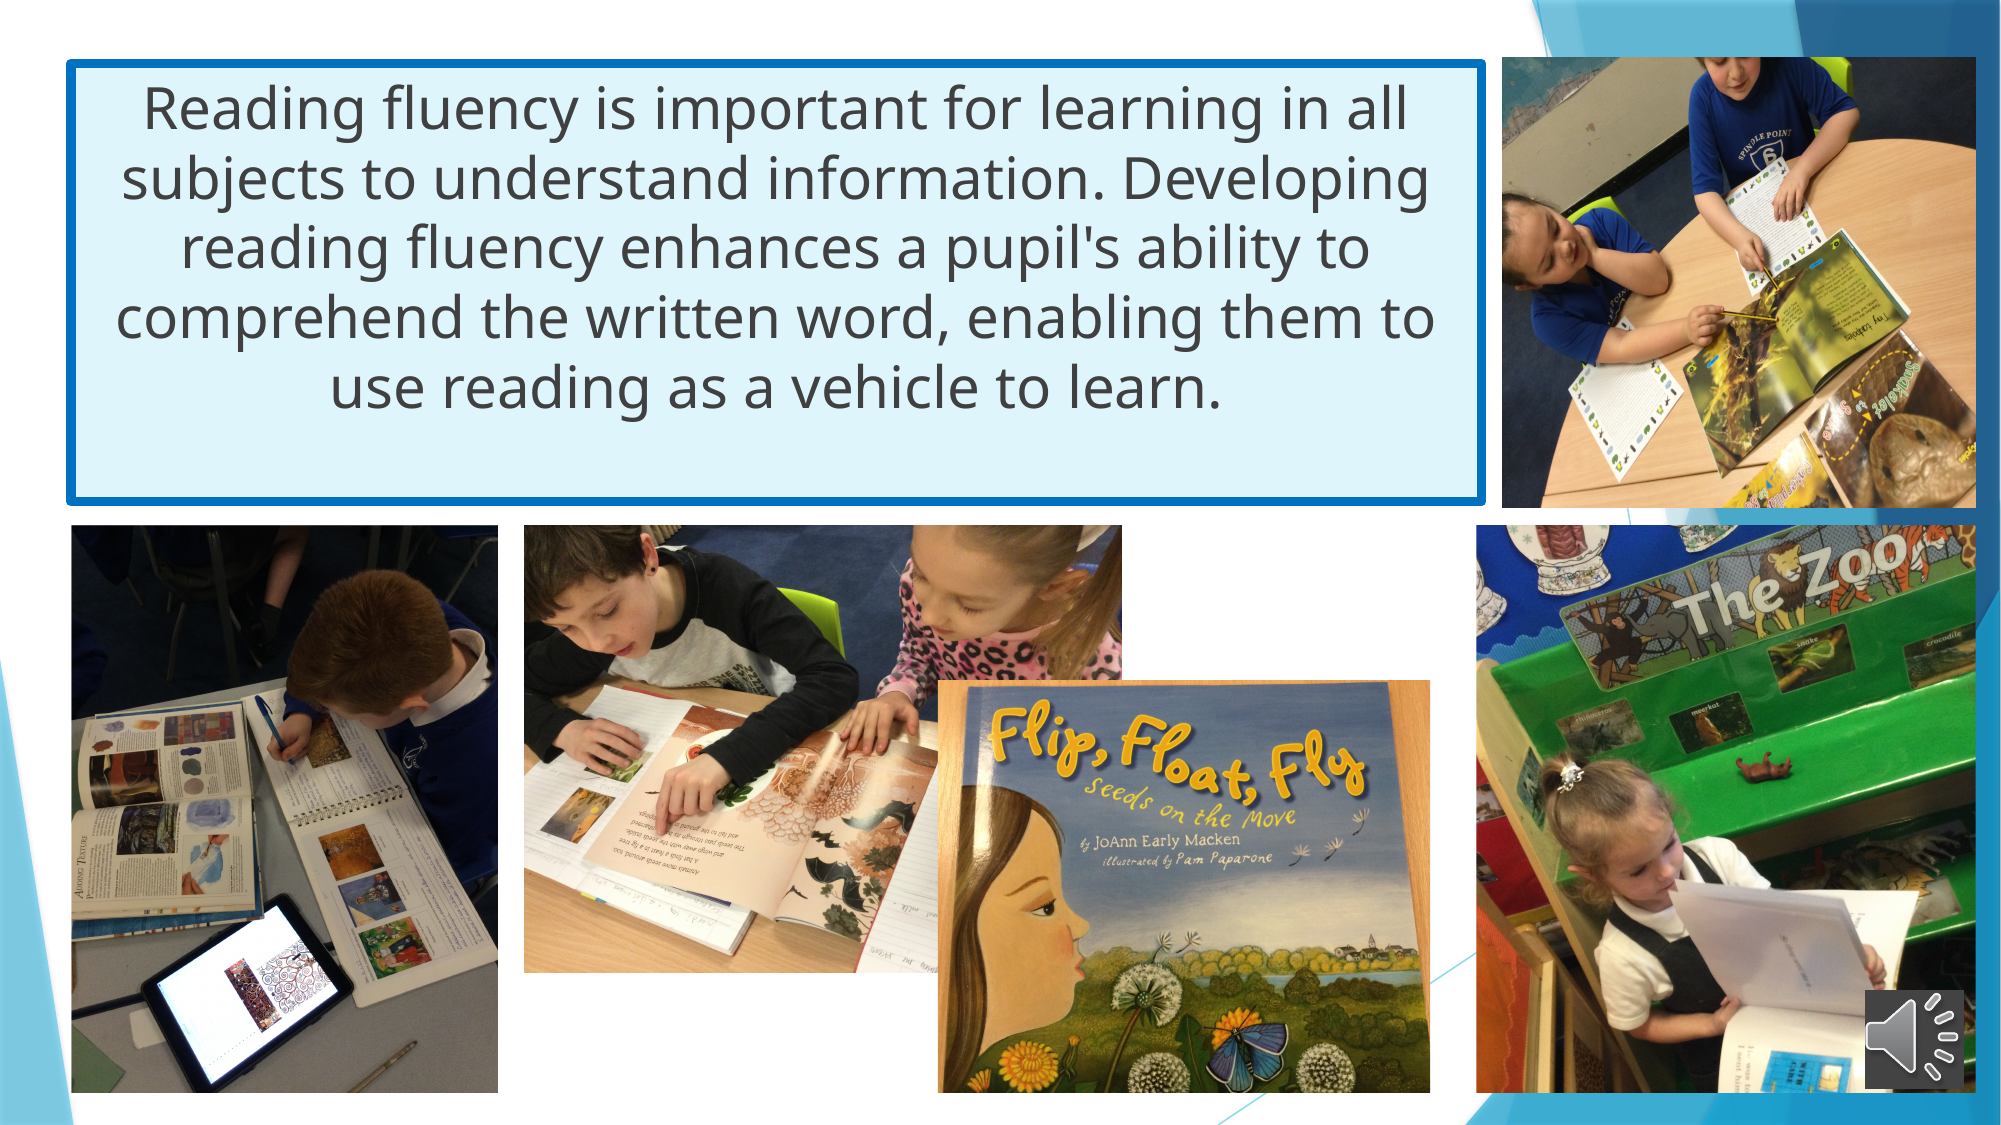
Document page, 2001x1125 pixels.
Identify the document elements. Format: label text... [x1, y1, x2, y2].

picture [1501, 56, 1977, 509]
list Reading fluency is important for learning in all subjects to understand information. Developing reading fluency enhances a pupil's ability to comprehend the written word, enabling them to use reading as a vehicle to learn. [71, 63, 1482, 502]
picture [1475, 524, 1977, 1093]
picture [0, 524, 1431, 1093]
